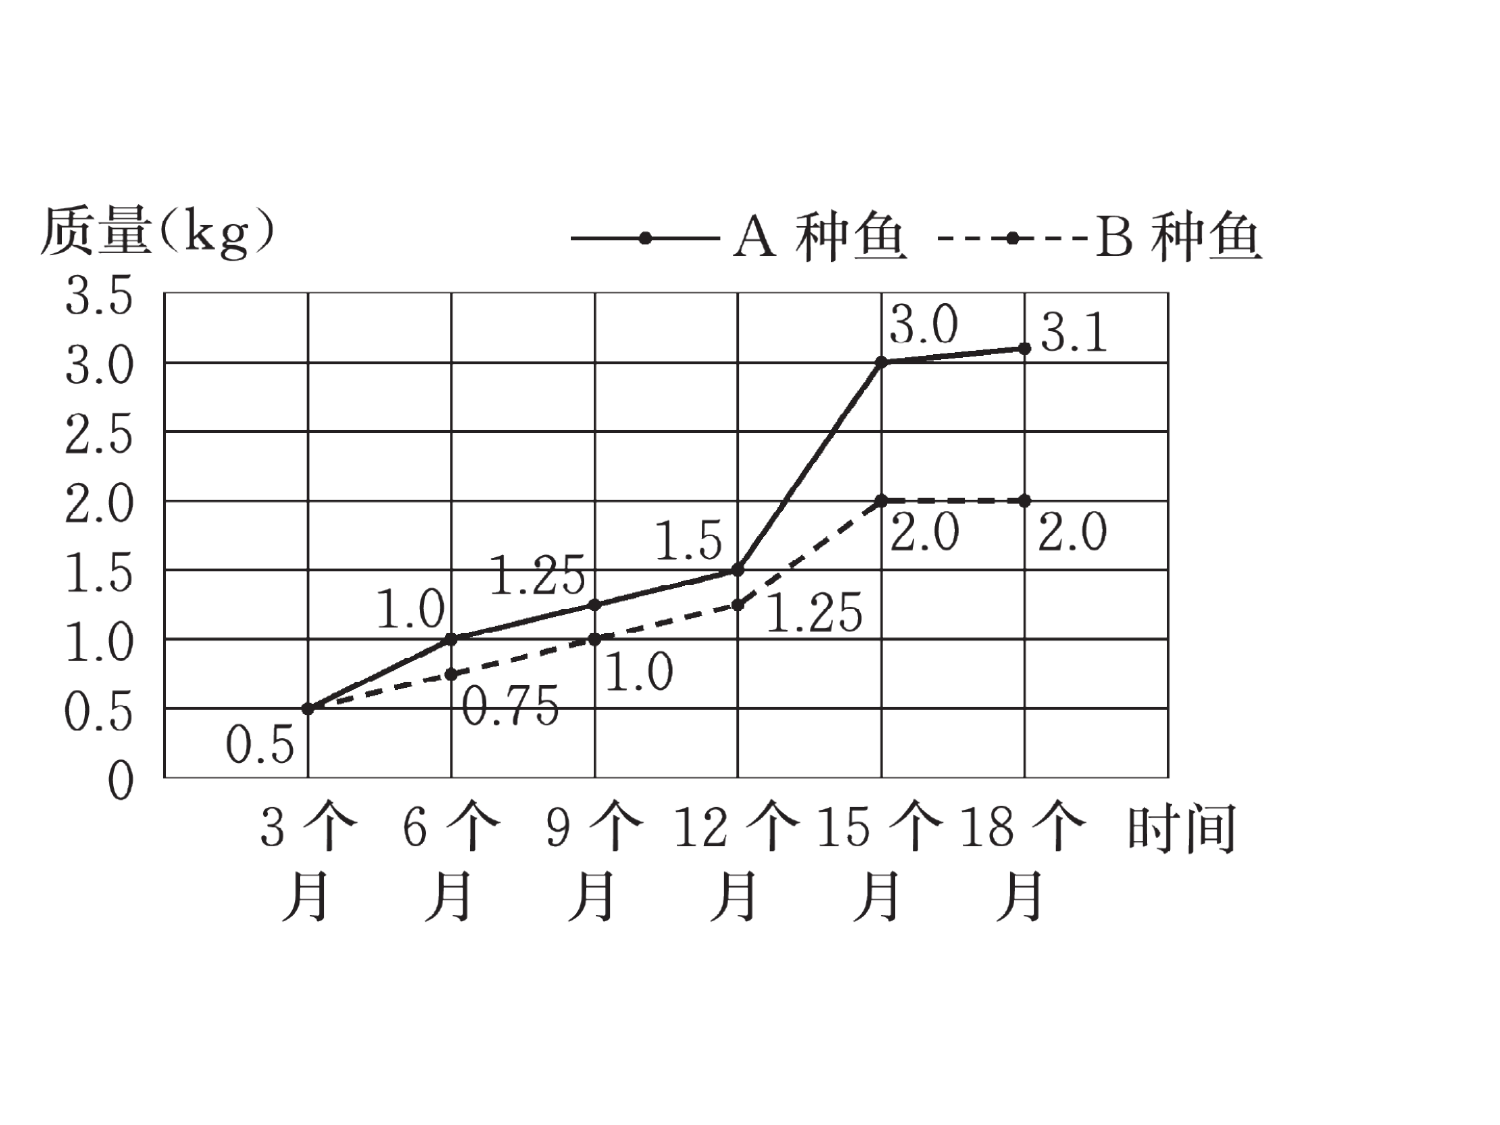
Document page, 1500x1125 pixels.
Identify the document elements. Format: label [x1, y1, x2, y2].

picture [35, 177, 1453, 940]
